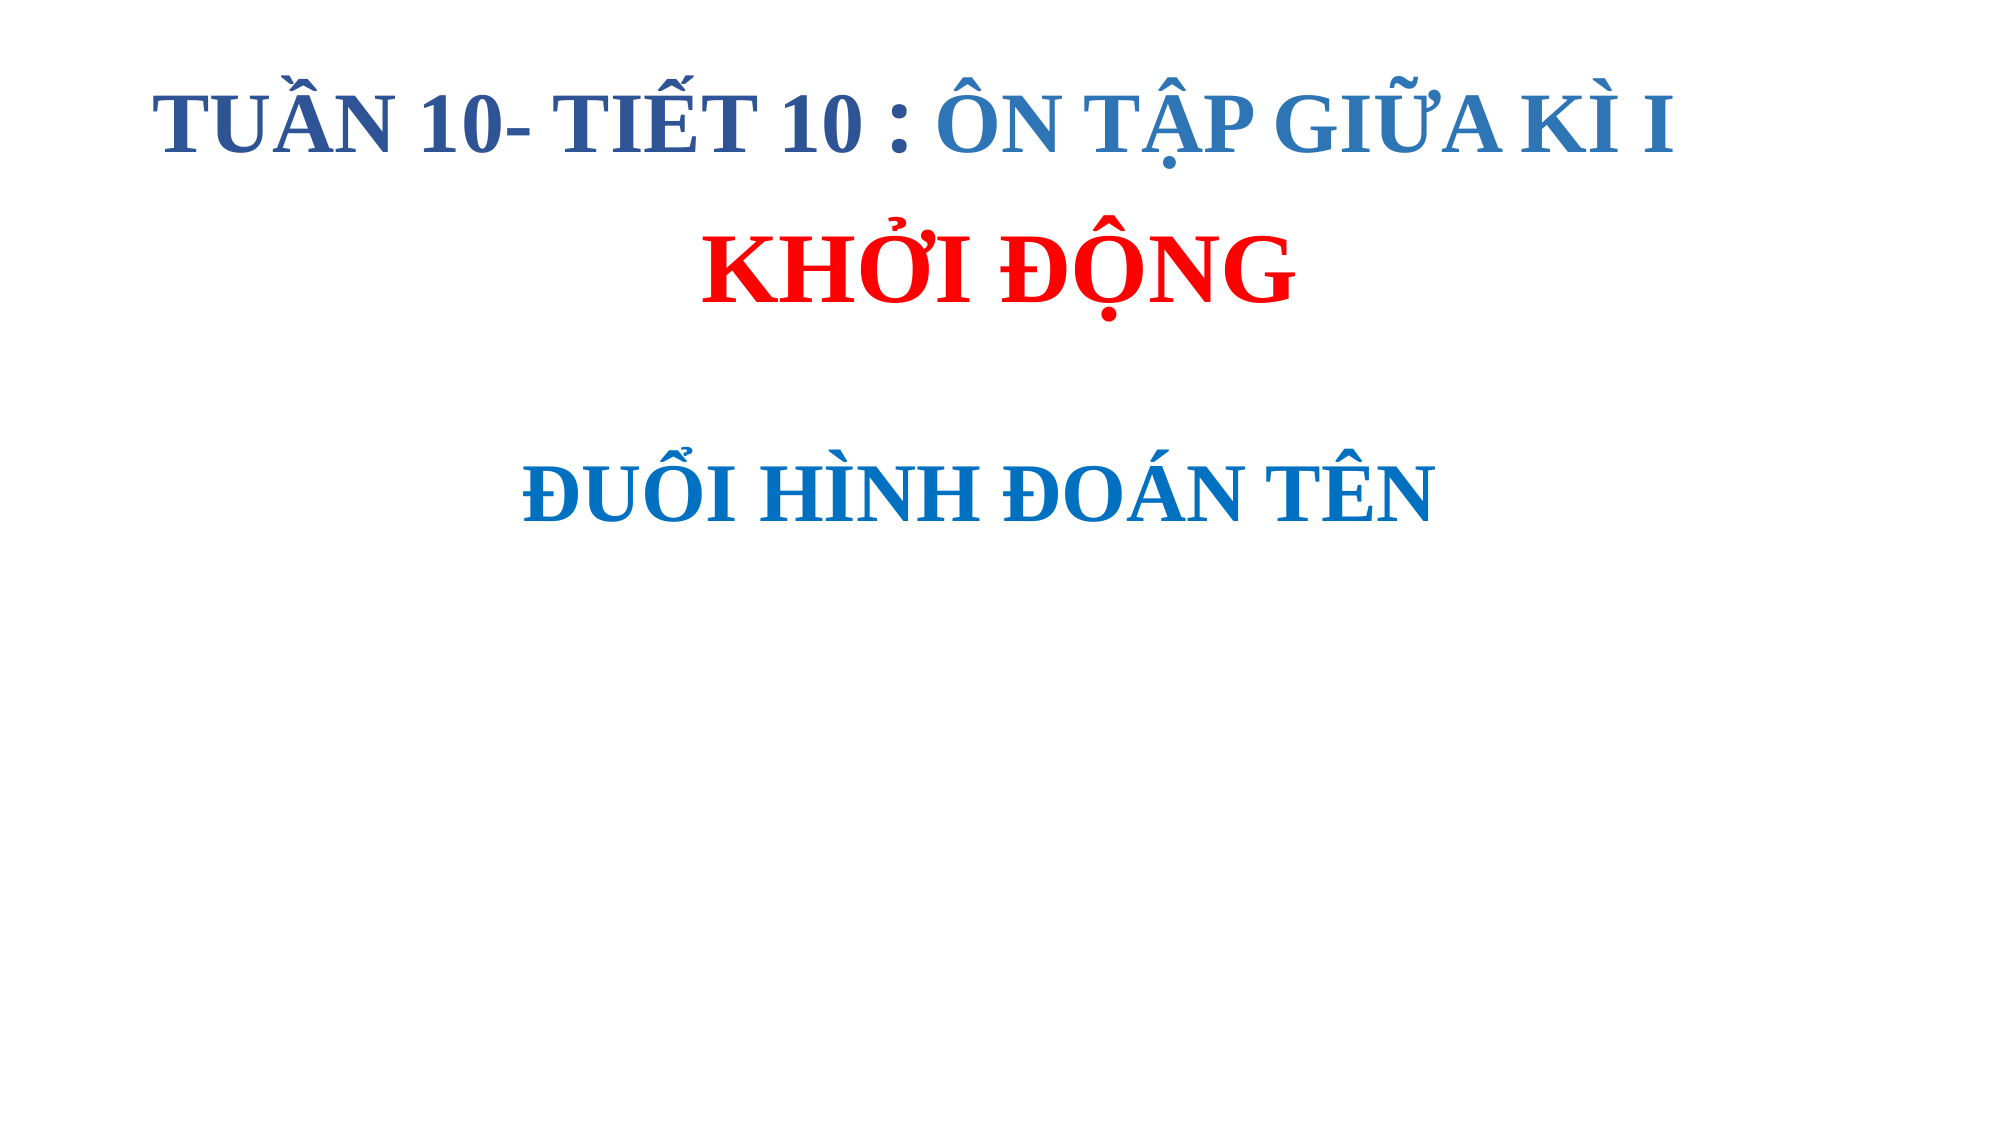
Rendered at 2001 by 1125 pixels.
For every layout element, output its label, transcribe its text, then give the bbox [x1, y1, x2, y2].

list KHỞI ĐỘNG ĐUỔI HÌNH ĐOÁN TÊN [137, 215, 1863, 1014]
title TUẦN 10- TIẾT 10 : ÔN TẬP GIỮA KÌ I [137, 59, 1863, 215]
